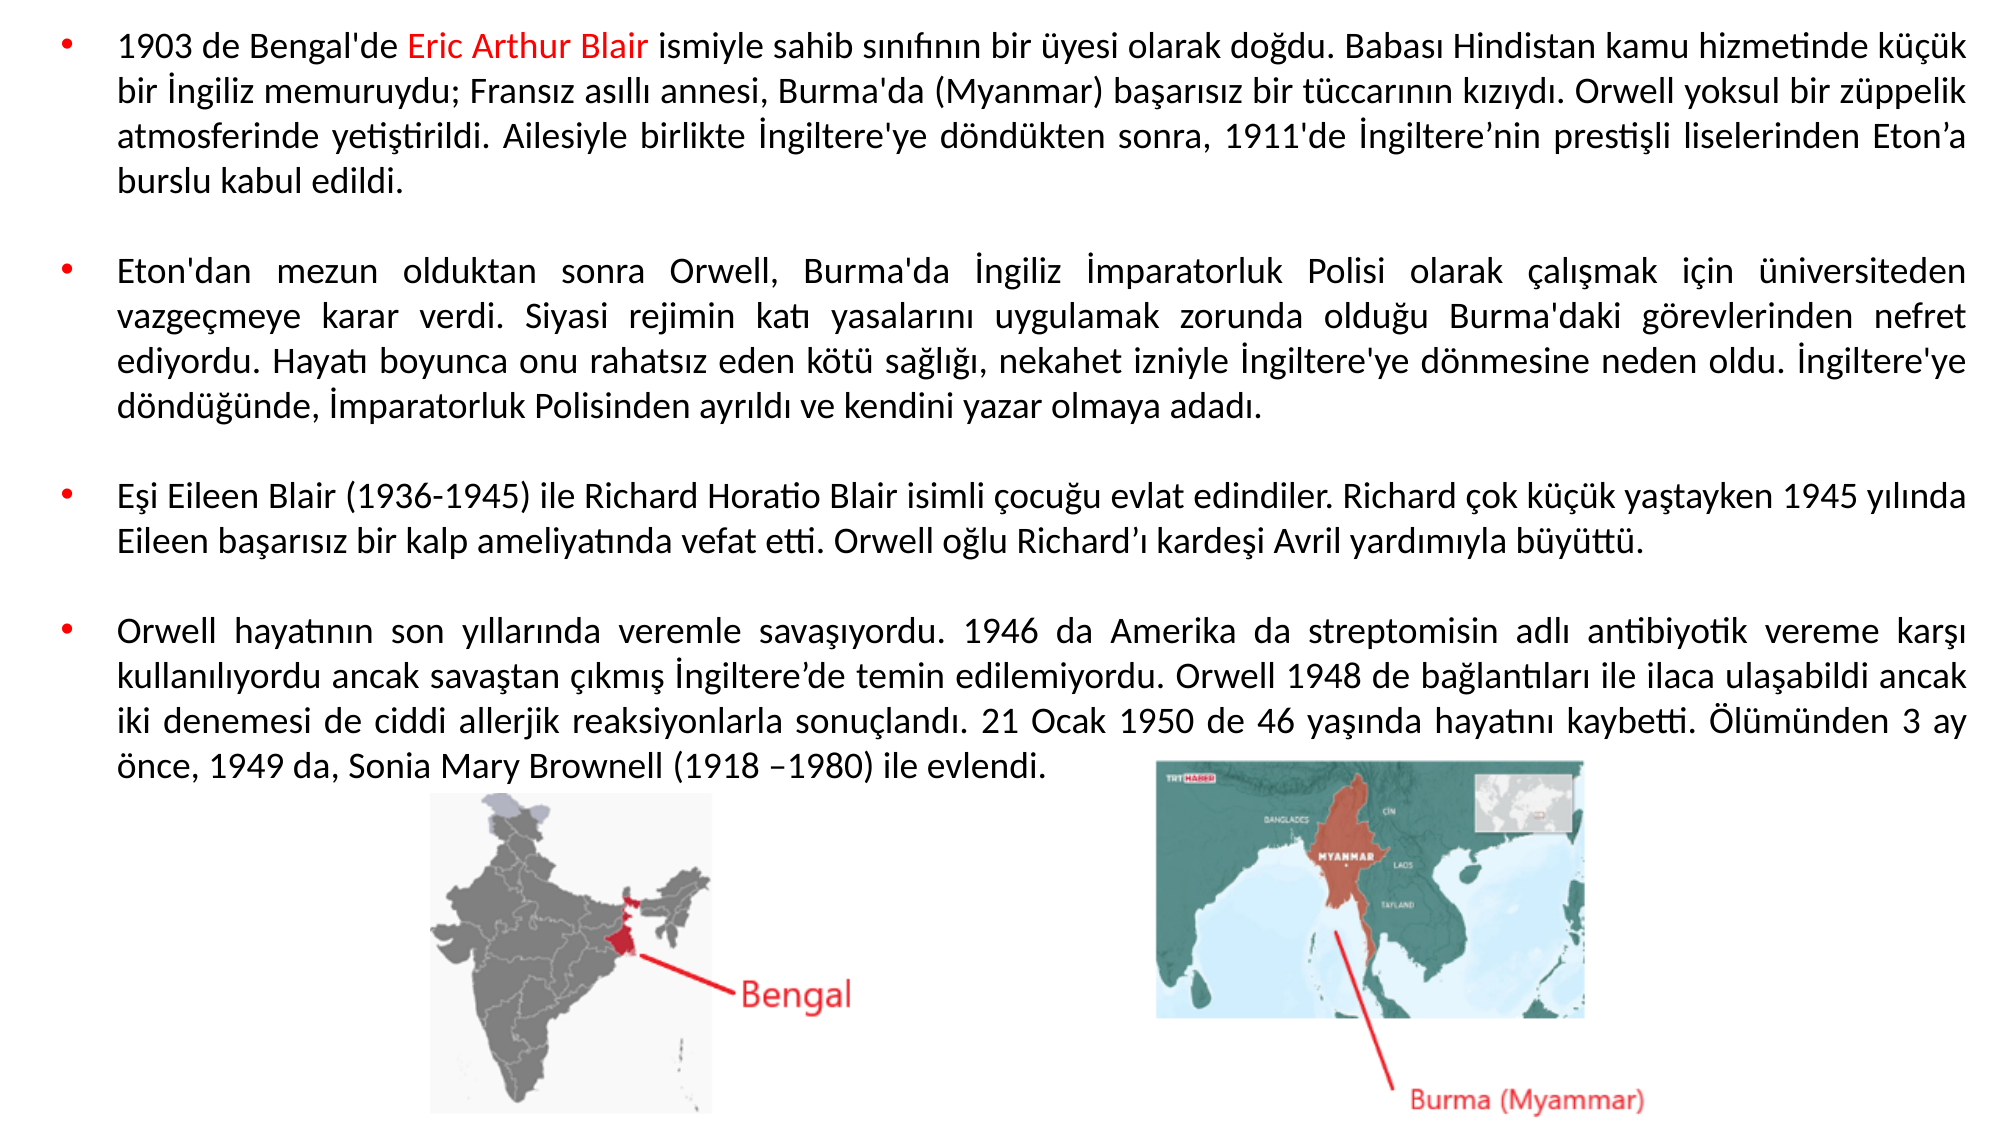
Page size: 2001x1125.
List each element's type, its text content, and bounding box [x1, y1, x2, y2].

text_box 1903 de Bengal'de Eric Arthur Blair ismiyle sahib sınıfının bir üyesi olarak doğdu. Babası Hindistan kamu hizmetinde küçük bir İngiliz memuruydu; Fransız asıllı annesi, Burma'da (Myanmar) başarısız bir tüccarının kızıydı. Orwell yoksul bir züppelik atmosferinde yetiştirildi. Ailesiyle birlikte İngiltere'ye döndükten sonra, 1911'de İngiltere’nin prestişli liselerinden Eton’a burslu kabul edildi. Eton'dan mezun olduktan sonra Orwell, Burma'da İngiliz İmparatorluk Polisi olarak çalışmak için üniversiteden vazgeçmeye karar verdi. Siyasi rejimin katı yasalarını uygulamak zorunda olduğu Burma'daki görevlerinden nefret ediyordu. Hayatı boyunca onu rahatsız eden kötü sağlığı, nekahet izniyle İngiltere'ye dönmesine neden oldu. İngiltere'ye döndüğünde, İmparatorluk Polisinden ayrıldı ve kendini yazar olmaya adadı. Eşi Eileen Blair (1936-1945) ile Richard Horatio Blair isimli çocuğu evlat edindiler. Richard çok küçük yaştayken 1945 yılında Eileen başarısız bir kalp ameliyatında vefat etti. Orwell oğlu Richard’ı kardeşi Avril yardımıyla büyüttü. Orwell hayatının son yıllarında veremle savaşıyordu. 1946 da Amerika da streptomisin adlı antibiyotik vereme karşı kullanılıyordu ancak savaştan çıkmış İngiltere’de temin edilemiyordu. Orwell 1948 de bağlantıları ile ilaca ulaşabildi ancak iki denemesi de ciddi allerjik reaksiyonlarla sonuçlandı. 21 Ocak 1950 de 46 yaşında hayatını kaybetti. Ölümünden 3 ay önce, 1949 da, Sonia Mary Brownell (1918 –1980) ile evlendi. [45, 13, 1984, 854]
picture [1155, 759, 1660, 1125]
picture [430, 793, 861, 1118]
text_box [0, 0, 1001, 61]
